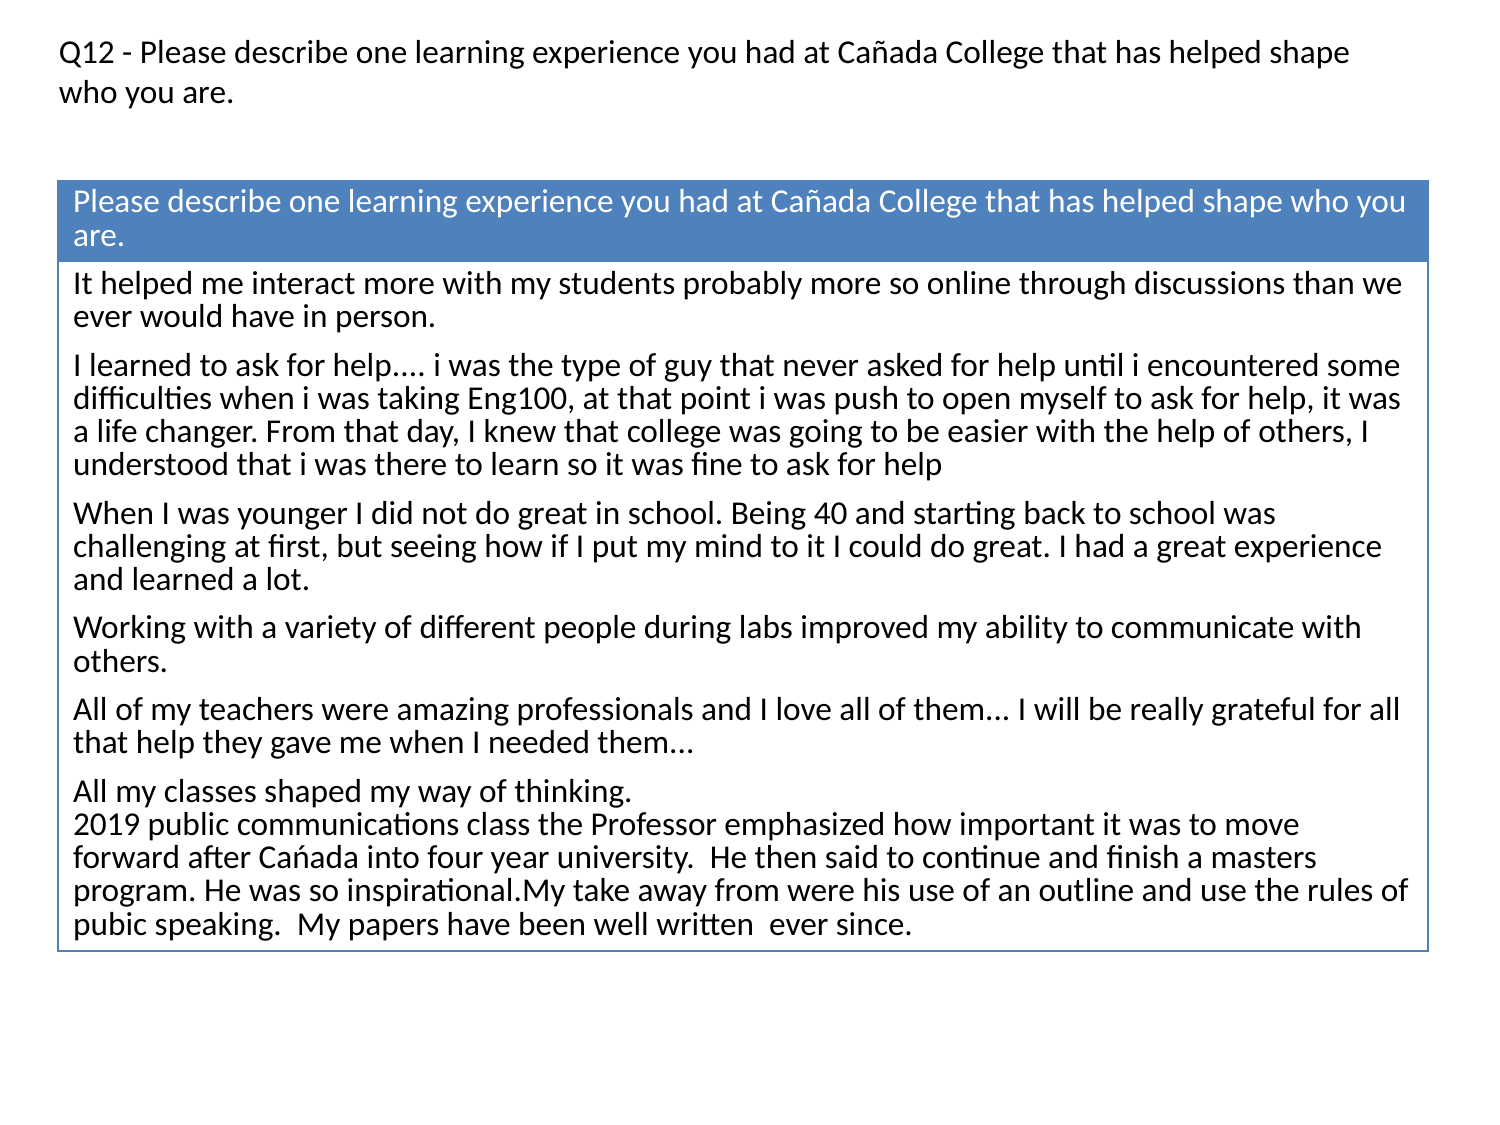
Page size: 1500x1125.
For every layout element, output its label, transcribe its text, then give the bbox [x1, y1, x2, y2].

table_cell All my classes shaped my way of thinking. 2019 public communications class the Professor emphasized how important it was to move forward after Cańada into four year university. He then said to continue and finish a masters program. He was so inspirational.My take away from were his use of an outline and use the rules of pubic speaking. My papers have been well written ever since. [59, 770, 1427, 950]
table_cell All of my teachers were amazing professionals and I love all of them... I will be really grateful for all that help they gave me when I needed them... [59, 688, 1427, 770]
table_header Please describe one learning experience you had at Cañada College that has helped shape who you are. [59, 181, 1427, 262]
table_cell I learned to ask for help.... i was the type of guy that never asked for help until i encountered some difficulties when i was taking Eng100, at that point i was push to open myself to ask for help, it was a life changer. From that day, I knew that college was going to be easier with the help of others, I understood that i was there to learn so it was fine to ask for help [59, 344, 1427, 492]
table_cell It helped me interact more with my students probably more so online through discussions than we ever would have in person. [59, 262, 1427, 344]
table_cell When I was younger I did not do great in school. Being 40 and starting back to school was challenging at first, but seeing how if I put my mind to it I could do great. I had a great experience and learned a lot. [59, 492, 1427, 606]
text_box Q12 - Please describe one learning experience you had at Cañada College that has helped shape who you are. [44, 22, 1395, 84]
table_cell Working with a variety of different people during labs improved my ability to communicate with others. [59, 606, 1427, 688]
